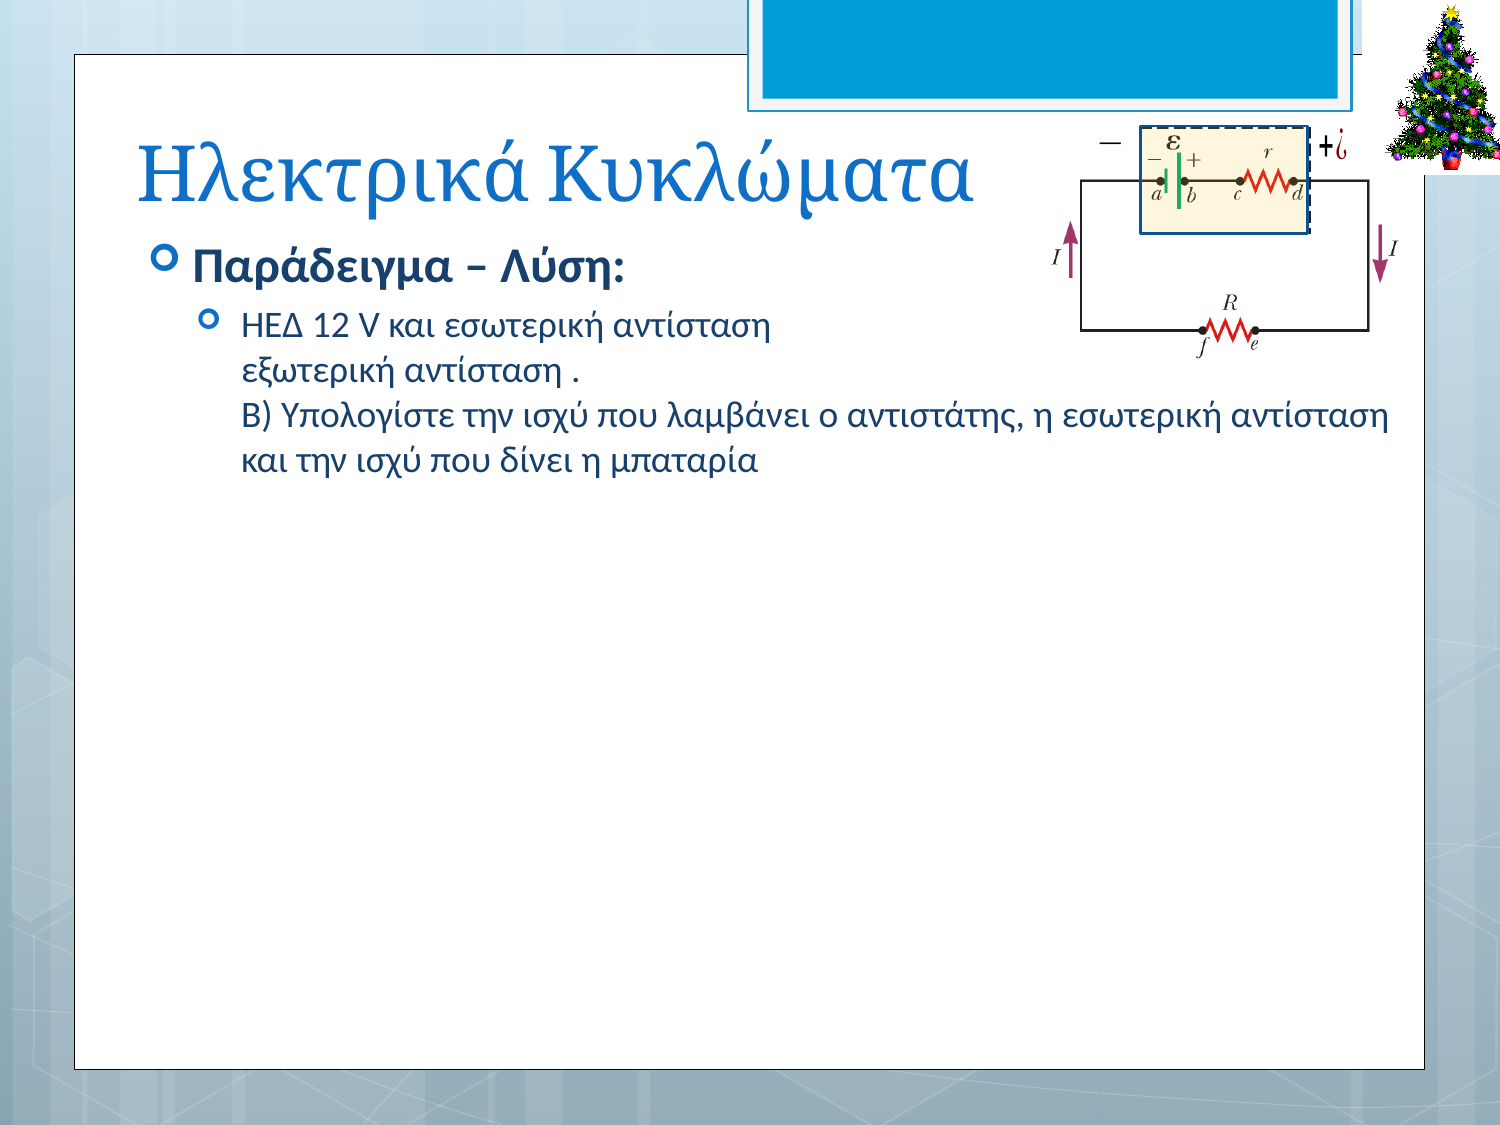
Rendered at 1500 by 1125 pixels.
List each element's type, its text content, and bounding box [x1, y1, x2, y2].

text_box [1032, 113, 1409, 360]
picture [1362, 0, 1500, 176]
title Ηλεκτρικά Κυκλώματα [121, 116, 1029, 225]
